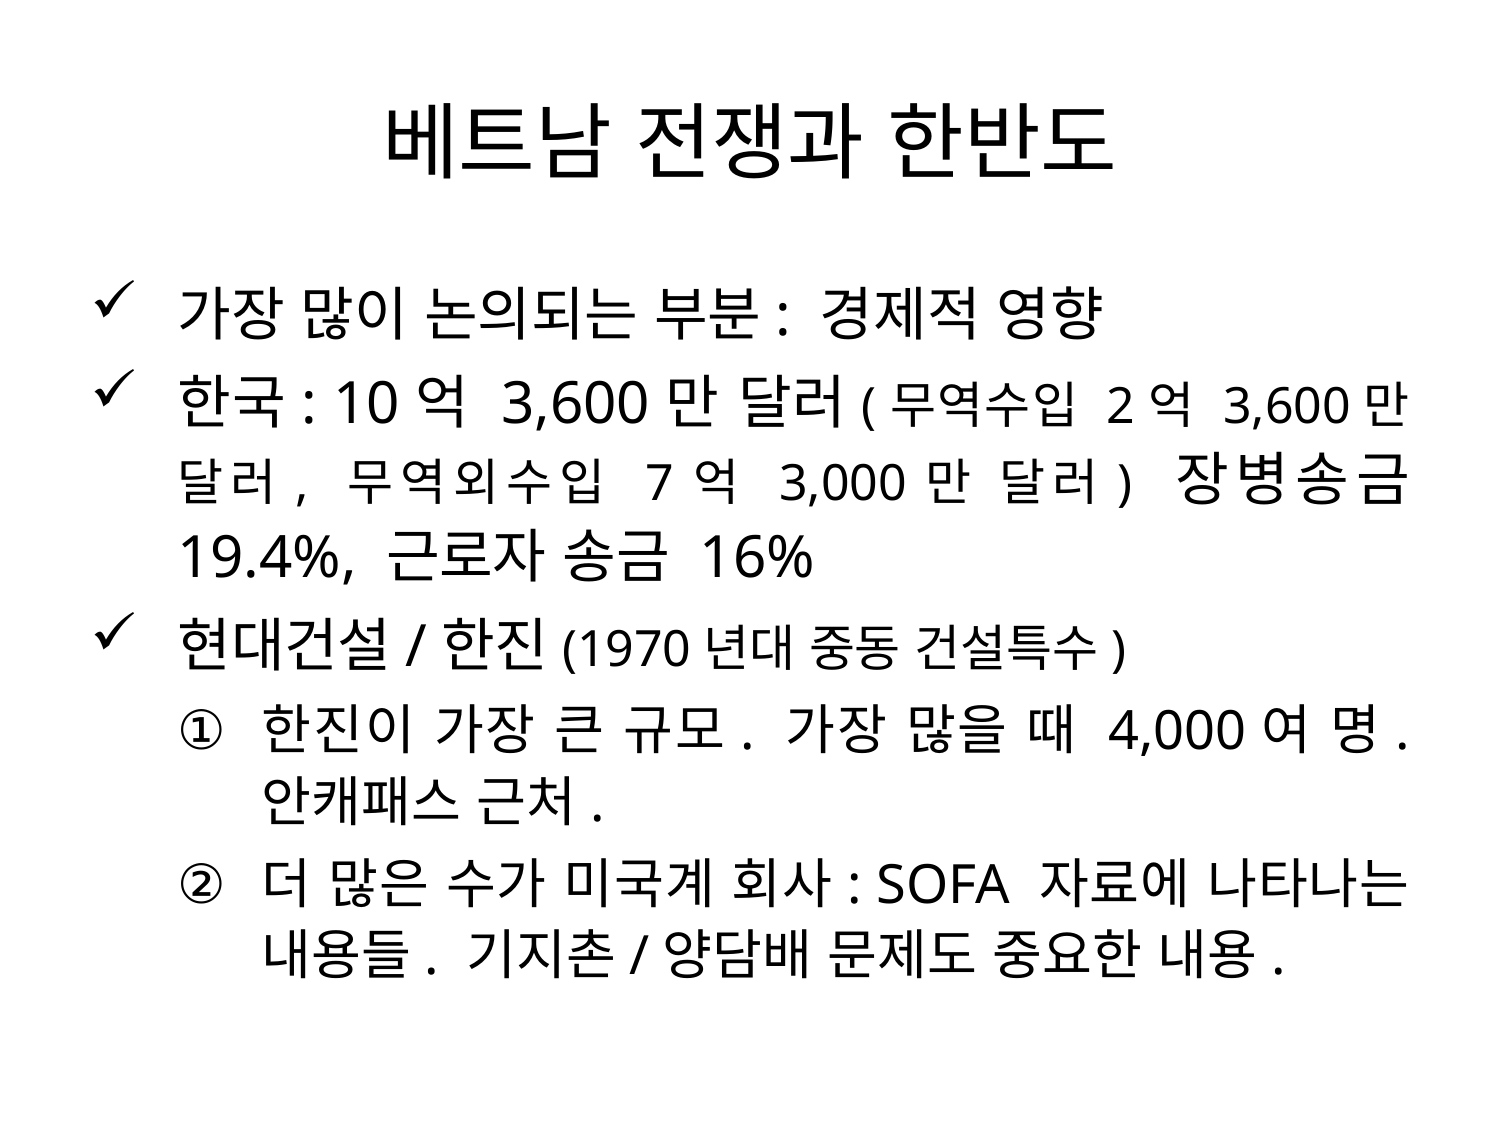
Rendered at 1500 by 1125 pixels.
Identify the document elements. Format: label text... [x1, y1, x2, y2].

list 가장 많이 논의되는 부분: 경제적 영향 한국: 10억 3,600만 달러(무역수입 2억 3,600만 달러, 무역외수입 7억 3,000만 달러) 장병송금 19.4%, 근로자 송금 16% 현대건설/한진(1970년대 중동 건설특수) 한진이 가장 큰 규모. 가장 많을 때 4,000여 명. 안캐패스 근처. 더 많은 수가 미국계 회사: SOFA 자료에 나타나는 내용들. 기지촌/양담배 문제도 중요한 내용. [74, 262, 1426, 1006]
title 베트남 전쟁과 한반도 [74, 44, 1426, 233]
